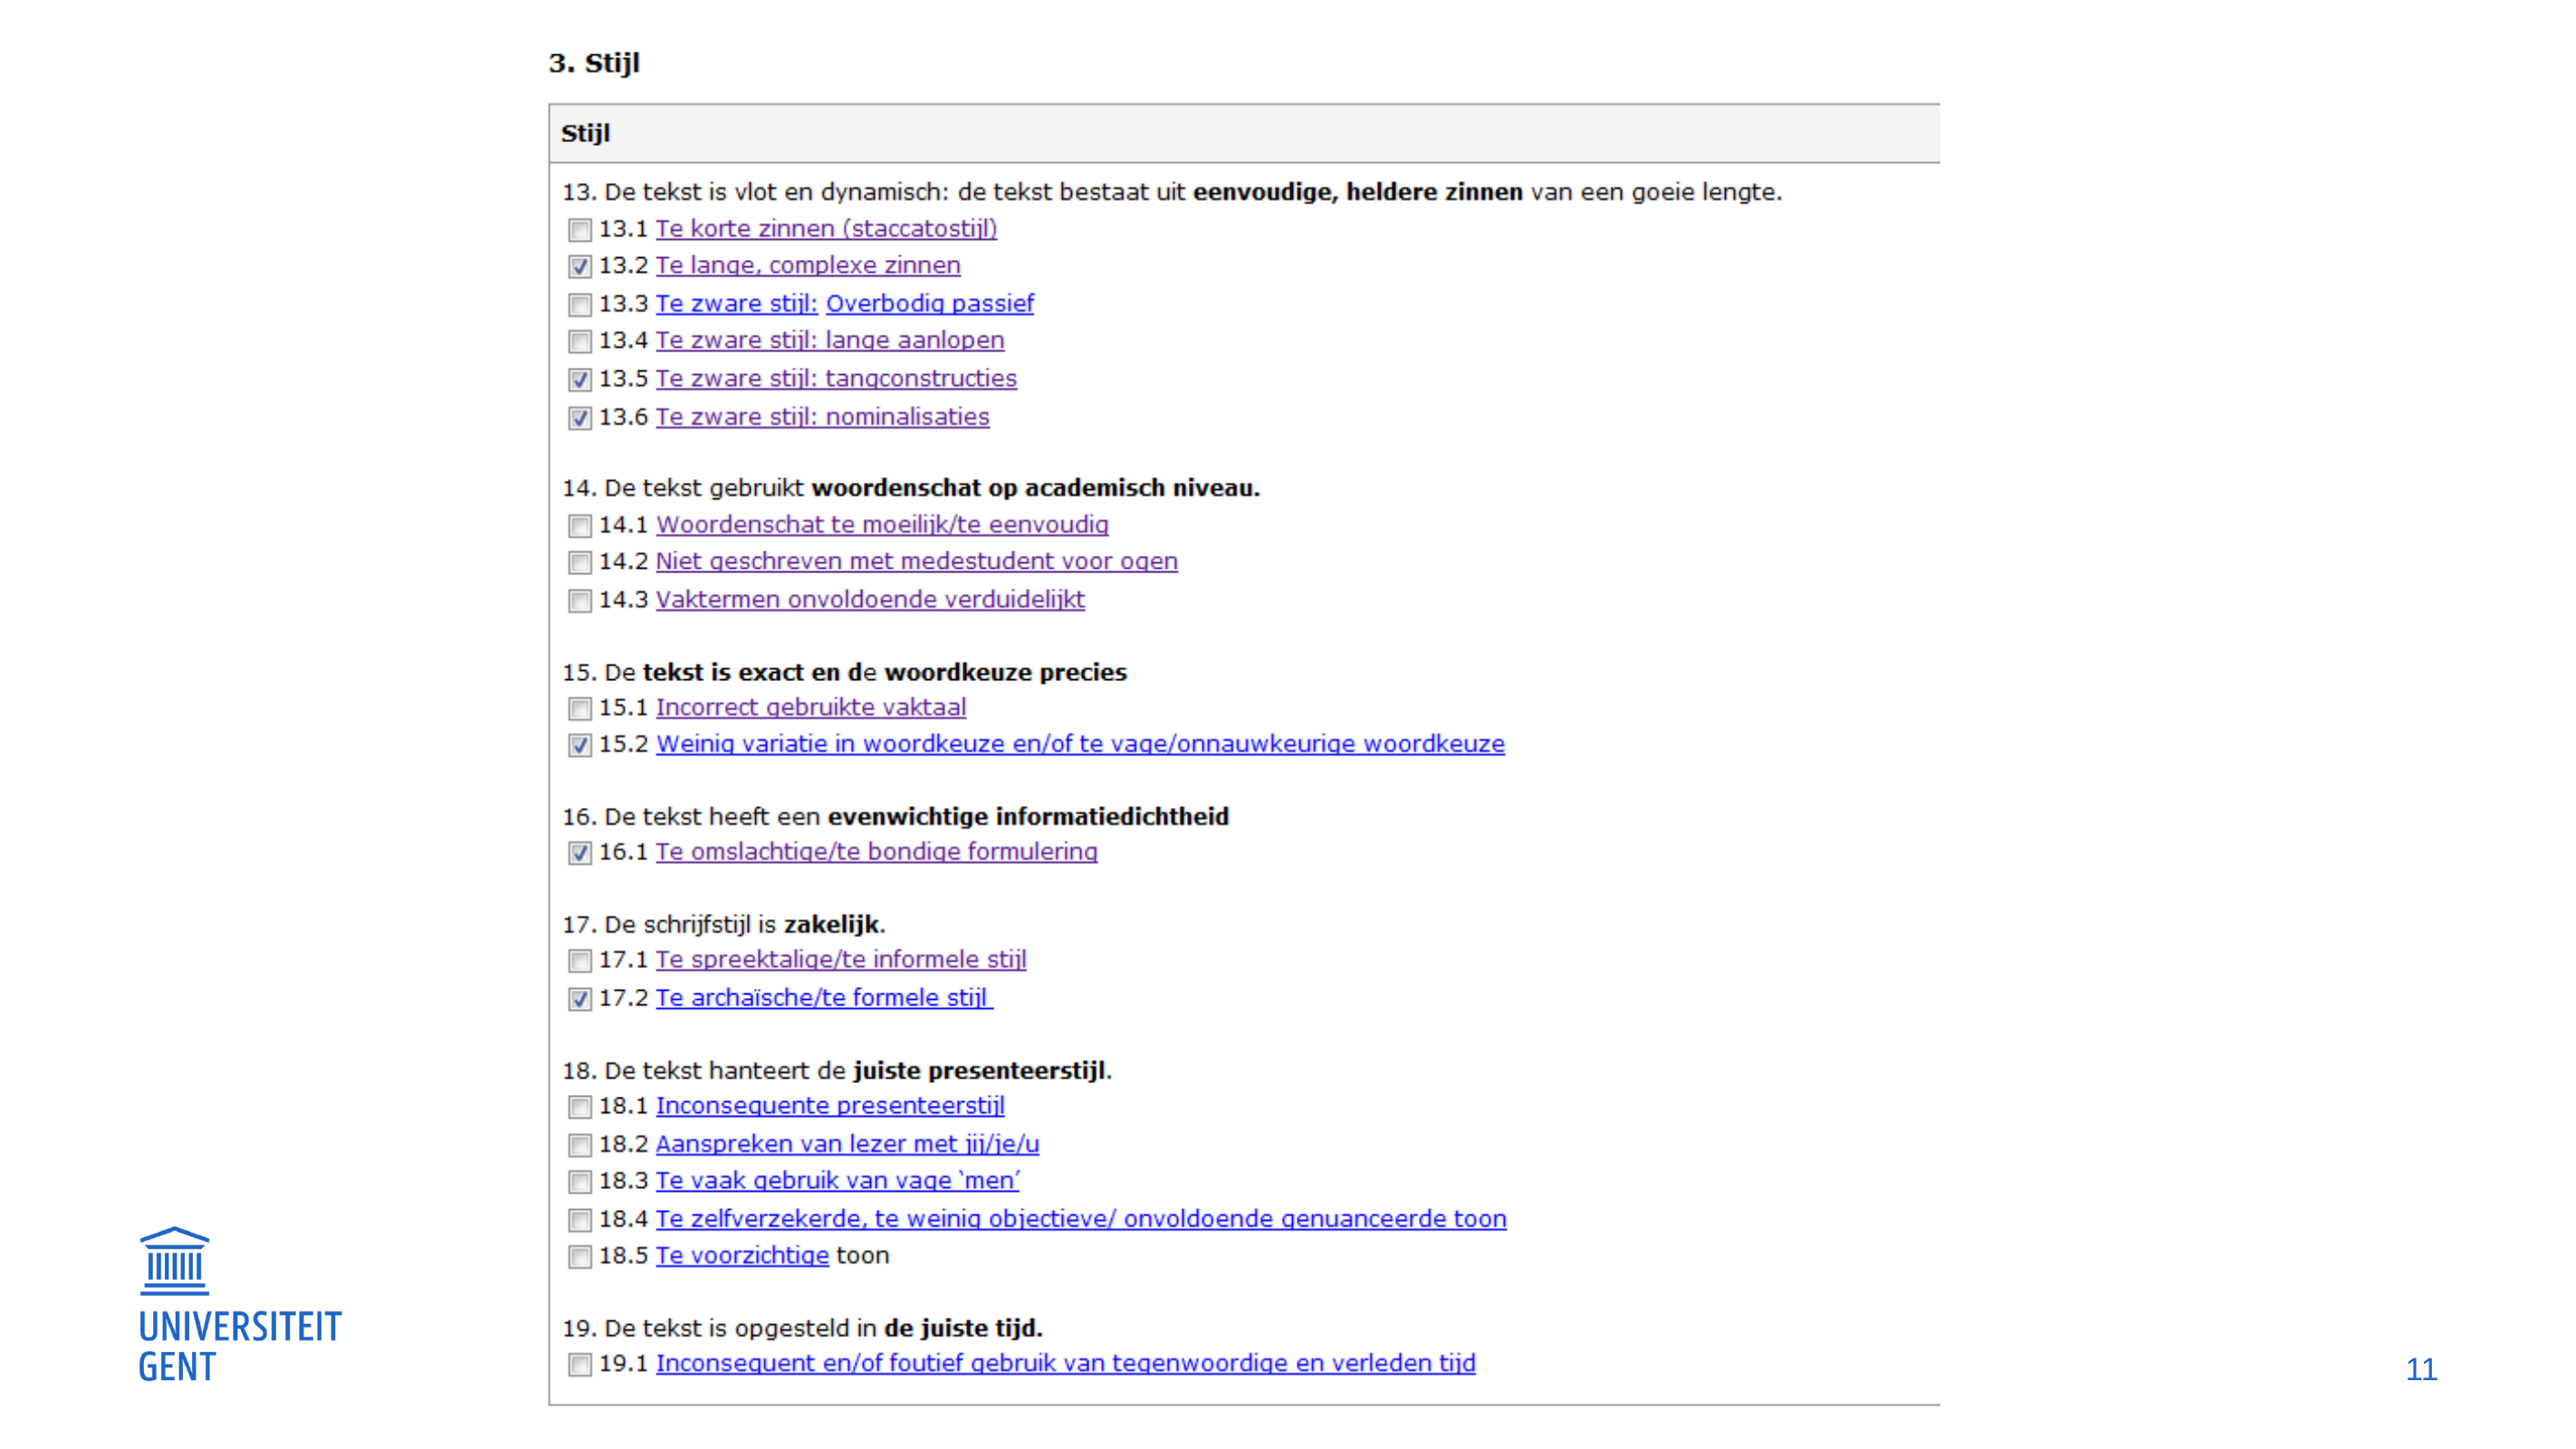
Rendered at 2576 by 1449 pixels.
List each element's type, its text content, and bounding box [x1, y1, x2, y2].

picture [72, 1174, 415, 1449]
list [538, 47, 1940, 1414]
slide_number 11 [2315, 1329, 2453, 1407]
